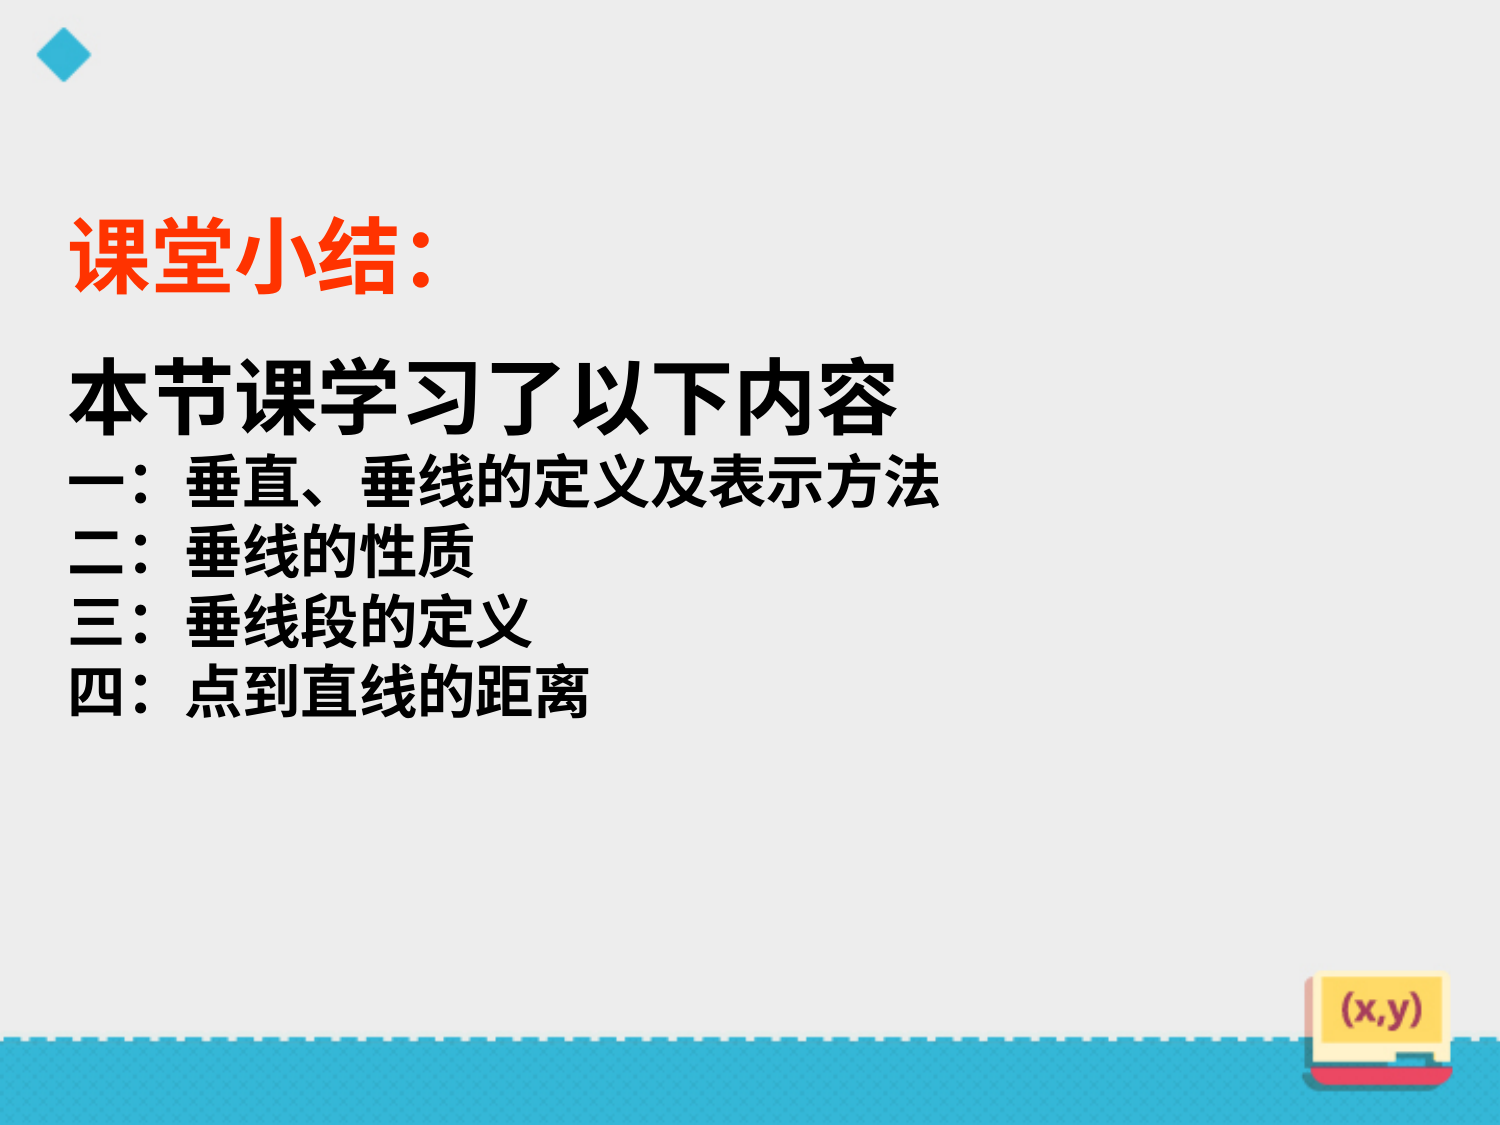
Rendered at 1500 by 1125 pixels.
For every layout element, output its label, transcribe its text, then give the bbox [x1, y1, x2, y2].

picture [0, 0, 1500, 1125]
text_box 课堂小结： 本节课学习了以下内容 一：垂直、垂线的定义及表示方法 二：垂线的性质 三：垂线段的定义 四：点到直线的距离 [53, 196, 1317, 1016]
